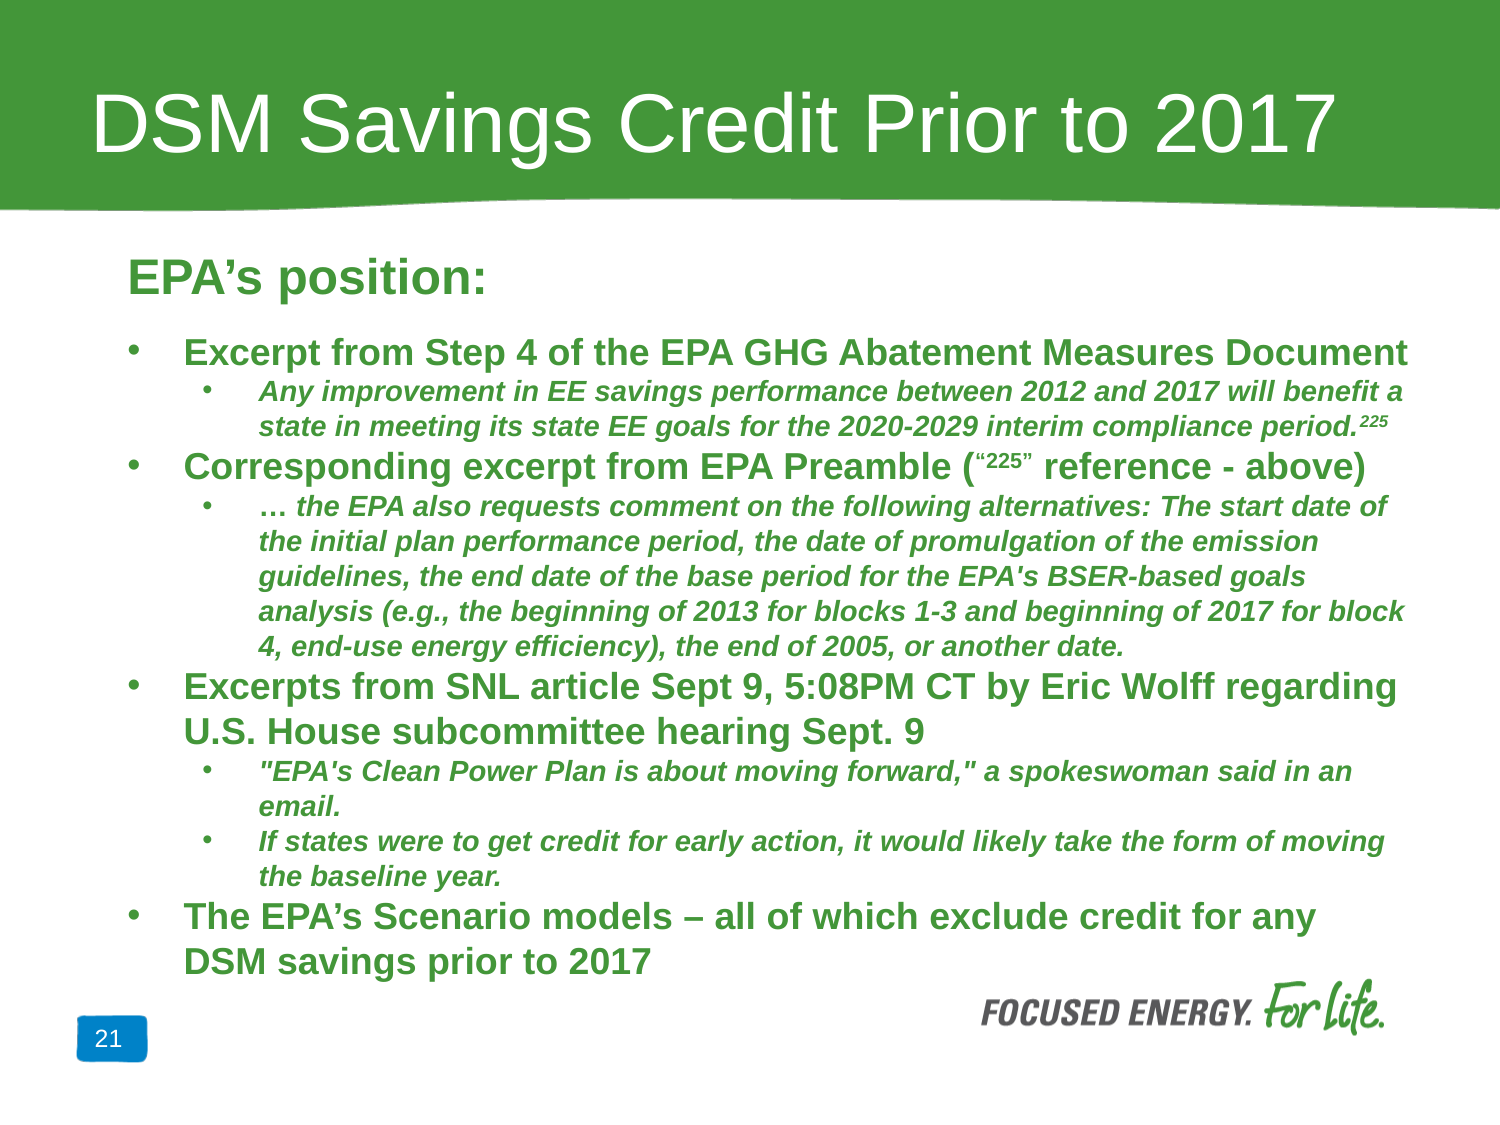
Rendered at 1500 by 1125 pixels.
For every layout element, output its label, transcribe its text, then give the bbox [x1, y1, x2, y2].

picture [0, 0, 1500, 263]
picture [932, 949, 1500, 1118]
title DSM Savings Credit Prior to 2017 [75, 24, 1425, 213]
picture [1, 976, 189, 1125]
slide_number 21 [75, 1012, 138, 1063]
text_box EPA’s position: Excerpt from Step 4 of the EPA GHG Abatement Measures Document Any improvement in EE savings performance between 2012 and 2017 will benefit a state in meeting its state EE goals for the 2020-2029 interim compliance period.225 Corresponding excerpt from EPA Preamble (“225” reference - above) … the EPA also requests comment on the following alternatives: The start date of the initial plan performance period, the date of promulgation of the emission guidelines, the end date of the base period for the EPA's BSER-based goals analysis (e.g., the beginning of 2013 for blocks 1-3 and beginning of 2017 for block 4, end-use energy efficiency), the end of 2005, or another date. Excerpts from SNL article Sept 9, 5:08PM CT by Eric Wolff regarding U.S. House subcommittee hearing Sept. 9 "EPA's Clean Power Plan is about moving forward," a spokeswoman said in an email. If states were to get credit for early action, it would likely take the form of moving the baseline year. The EPA’s Scenario models – all of which exclude credit for any DSM savings prior to 2017 [112, 237, 1425, 990]
